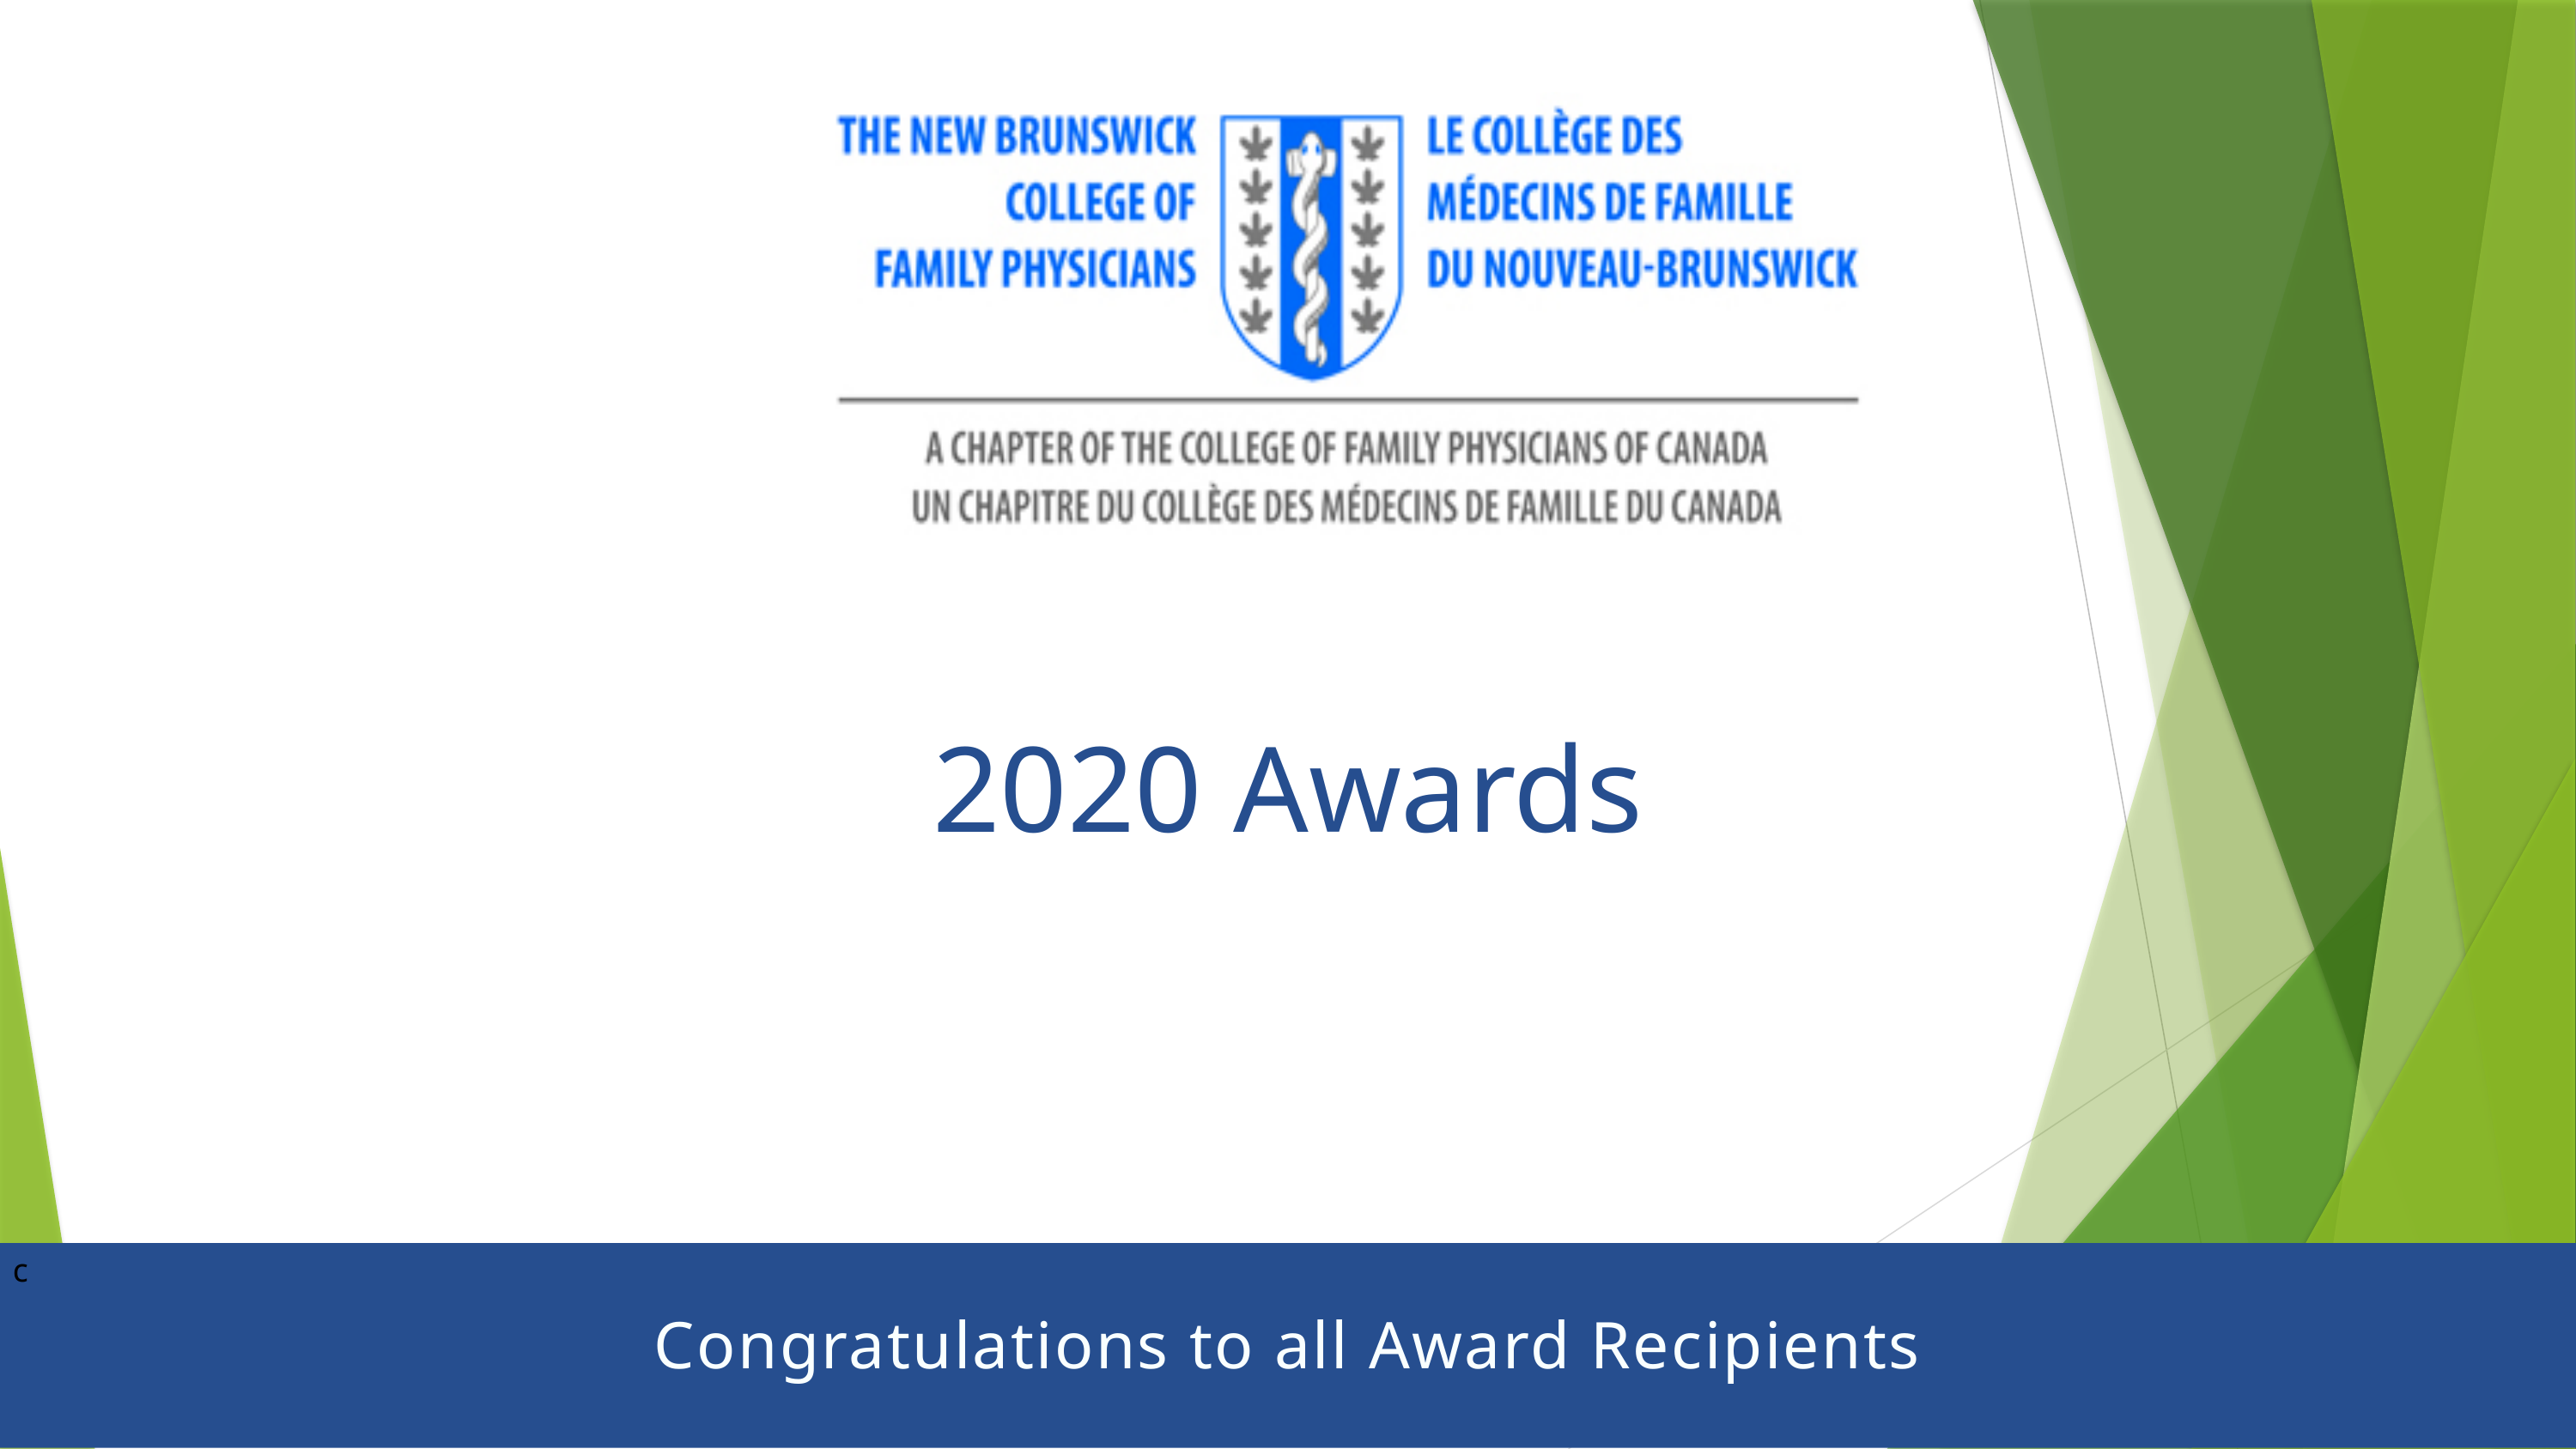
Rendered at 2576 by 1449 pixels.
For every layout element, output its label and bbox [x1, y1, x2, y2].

picture [815, 92, 1899, 544]
text_box [0, 584, 2576, 1449]
